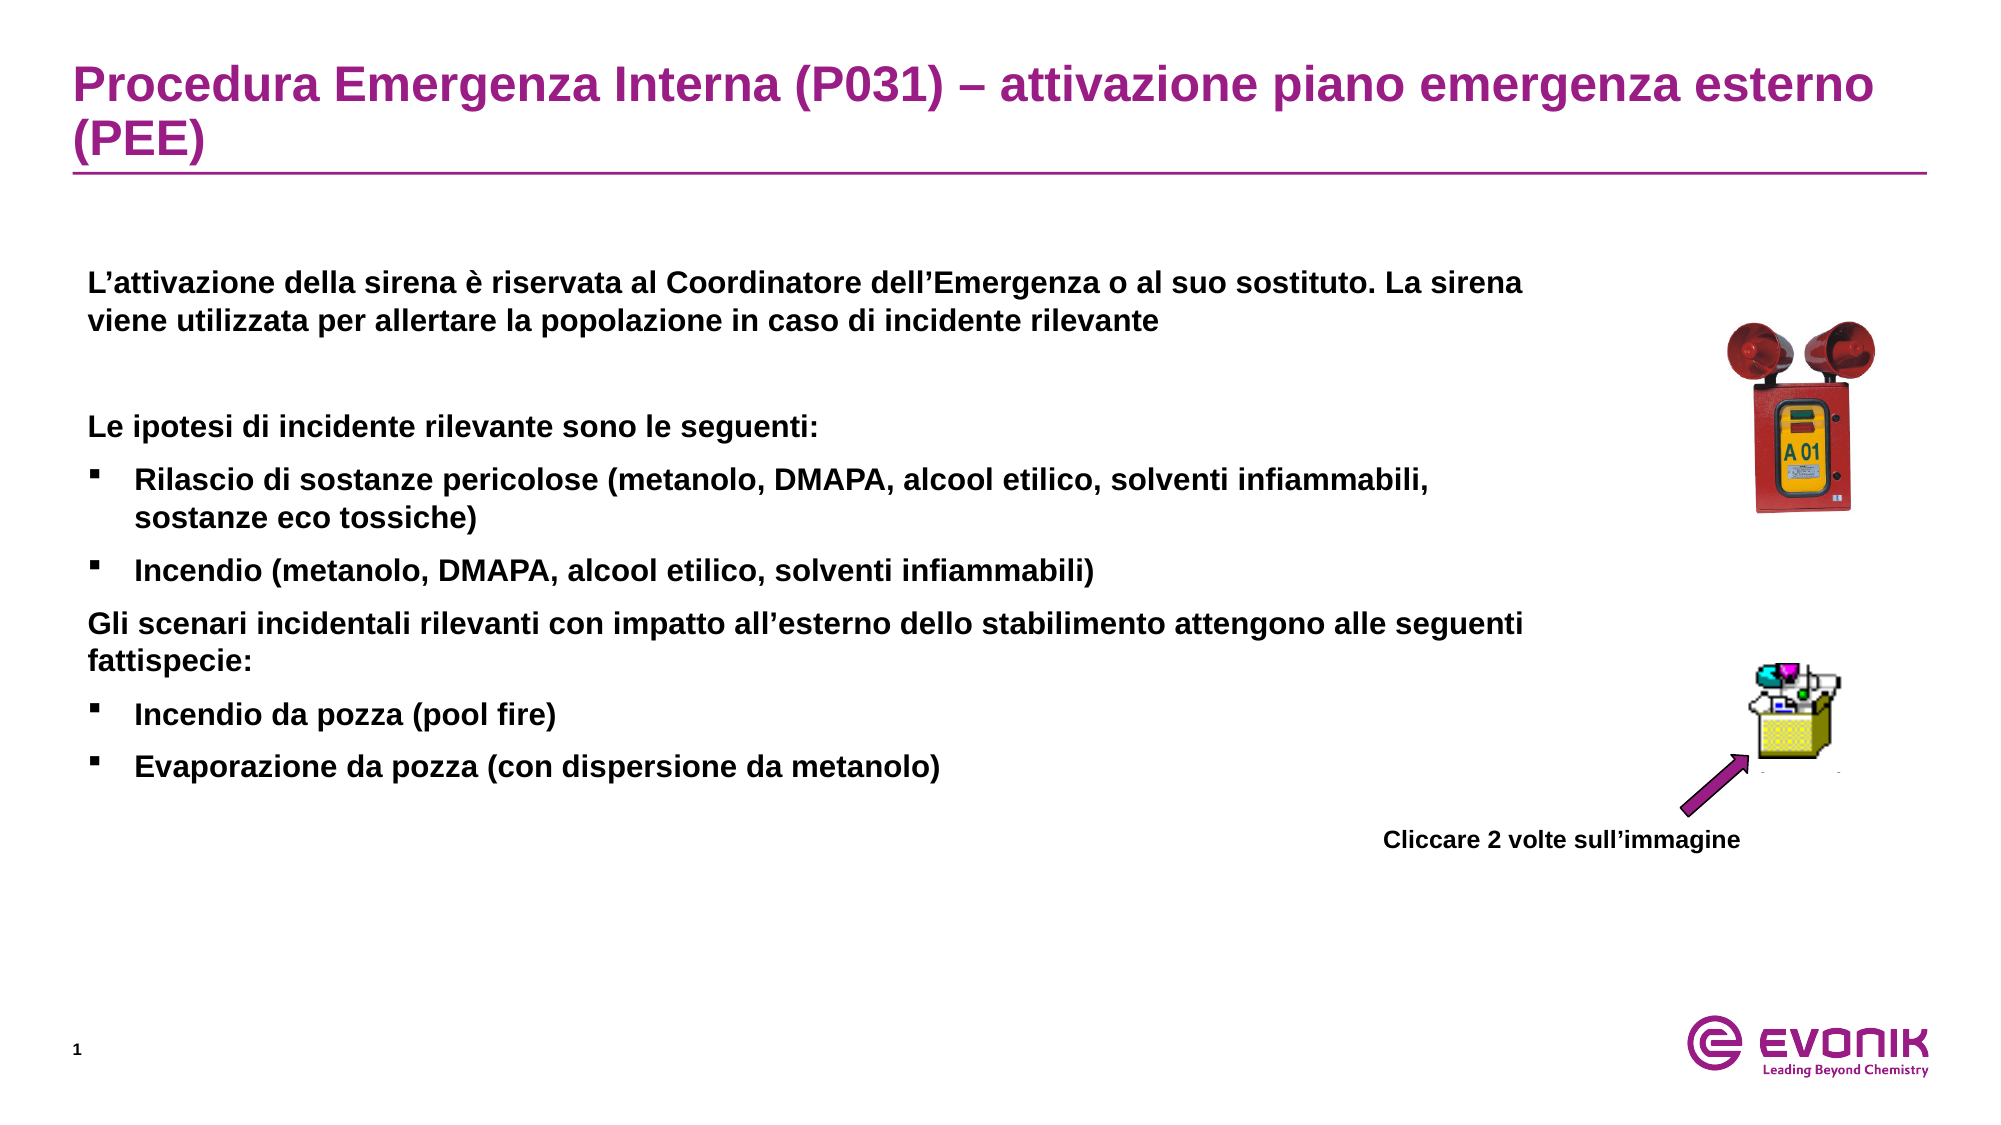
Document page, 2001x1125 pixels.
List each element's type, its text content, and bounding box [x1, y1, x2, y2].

text_box [326, 267, 1130, 328]
picture [1716, 310, 1887, 525]
picture [1687, 1015, 1929, 1078]
text_box L’attivazione della sirena è riservata al Coordinatore dell’Emergenza o al suo sostituto. La sirena viene utilizzata per allertare la popolazione in caso di incidente rilevante Le ipotesi di incidente rilevante sono le seguenti: Rilascio di sostanze pericolose (metanolo, DMAPA, alcool etilico, solventi infiammabili, sostanze eco tossiche) Incendio (metanolo, DMAPA, alcool etilico, solventi infiammabili) Gli scenari incidentali rilevanti con impatto all’esterno dello stabilimento attengono alle seguenti fattispecie: Incendio da pozza (pool fire) Evaporazione da pozza (con dispersione da metanolo) [72, 255, 1579, 959]
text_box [1731, 663, 1851, 773]
text_box Cliccare 2 volte sull’immagine [1368, 815, 1790, 861]
title Procedura Emergenza Interna (P031) – attivazione piano emergenza esterno (PEE) [72, 54, 1927, 167]
text_box [1680, 762, 1739, 815]
